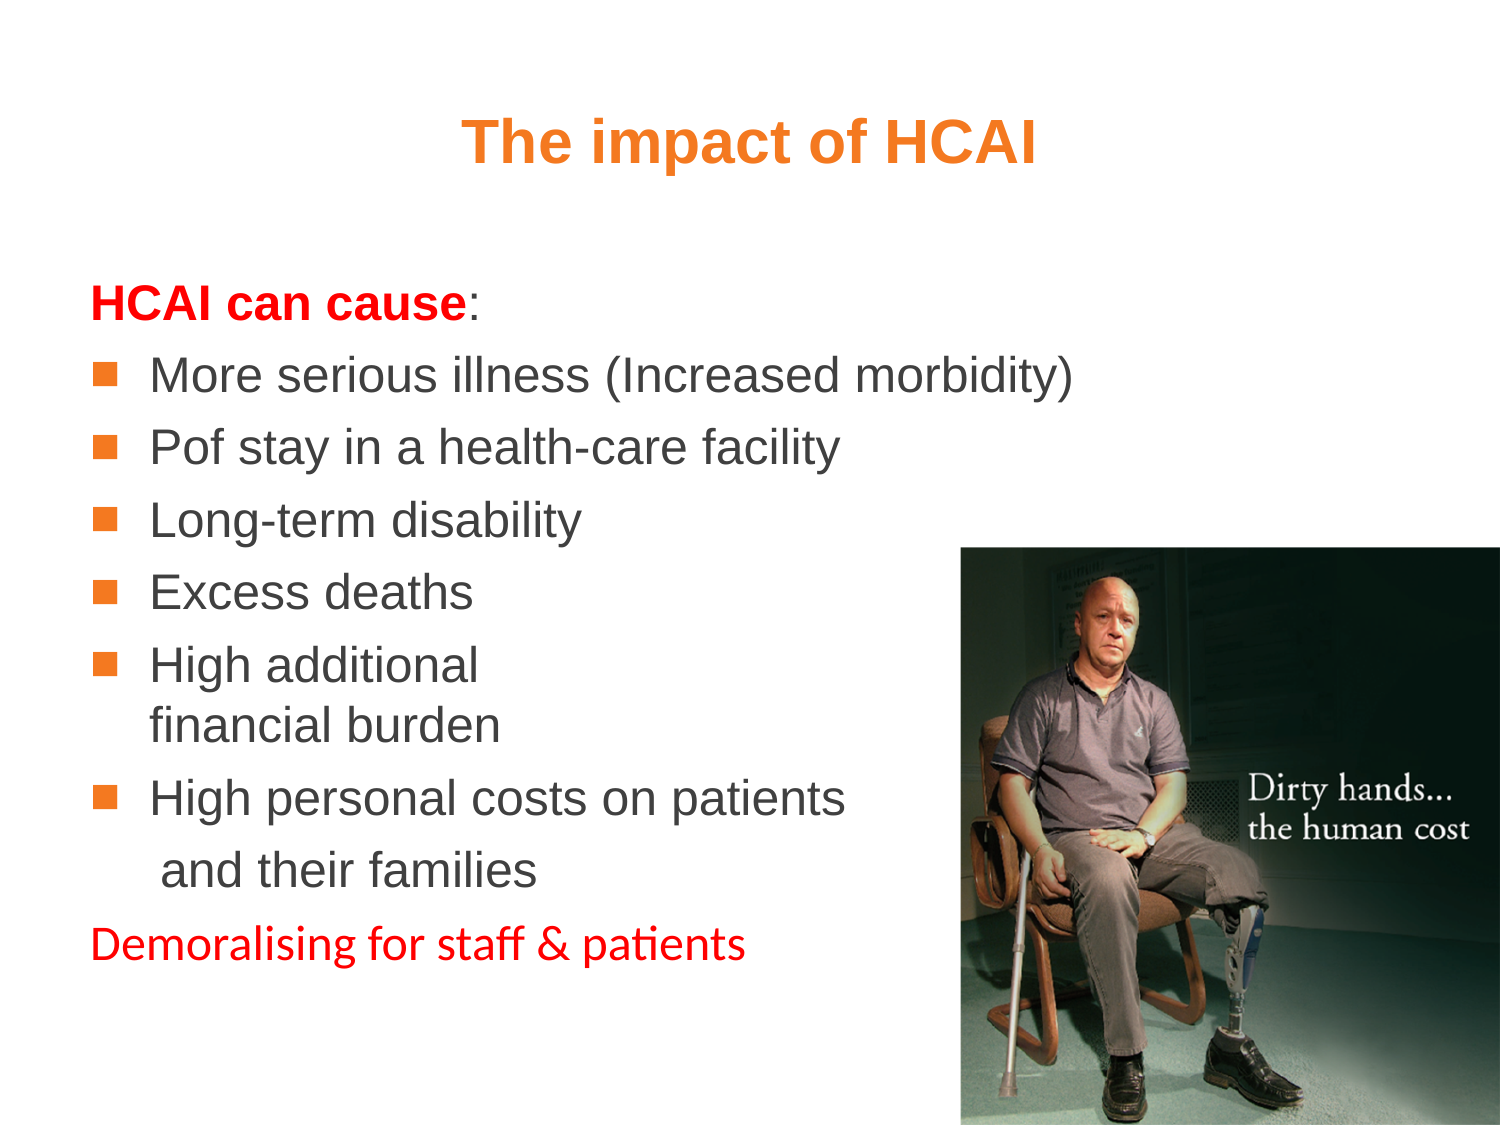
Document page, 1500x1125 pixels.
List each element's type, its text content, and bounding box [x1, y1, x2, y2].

picture [960, 547, 1500, 1125]
title The impact of HCAI [75, 45, 1425, 233]
list HCAI can cause: More serious illness (Increased morbidity) Pof stay in a health-care facility Long-term disability Excess deaths High additional financial burden High personal costs on patients and their families Demoralising for staff & patients [75, 262, 1425, 1005]
